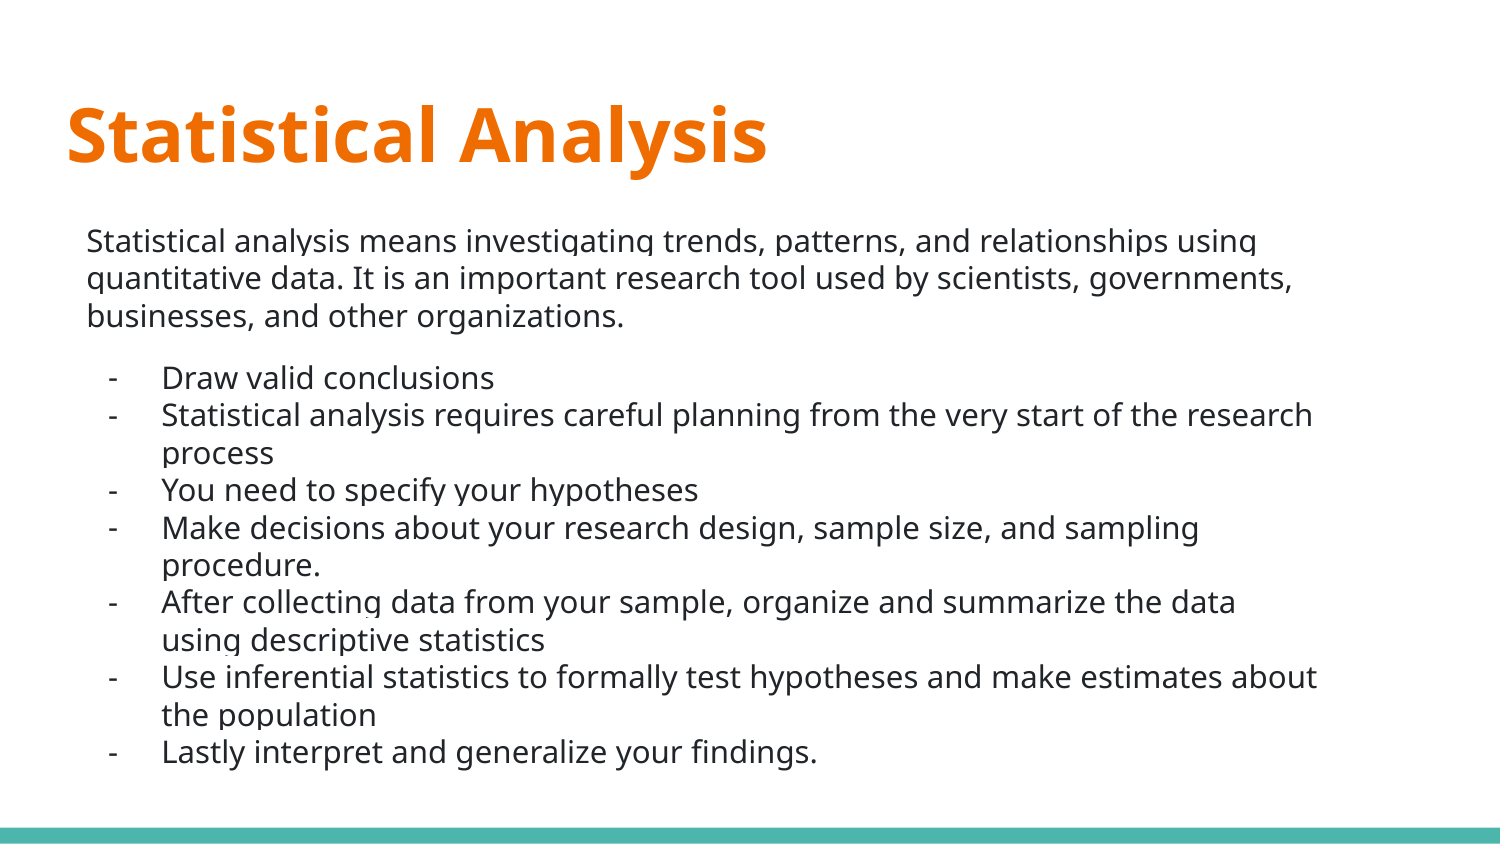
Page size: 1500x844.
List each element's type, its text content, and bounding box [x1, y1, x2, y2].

text_box Statistical analysis means investigating trends, patterns, and relationships using quantitative data. It is an important research tool used by scientists, governments, businesses, and other organizations. Draw valid conclusions Statistical analysis requires careful planning from the very start of the research process You need to specify your hypotheses Make decisions about your research design, sample size, and sampling procedure. After collecting data from your sample, organize and summarize the data using descriptive statistics Use inferential statistics to formally test hypotheses and make estimates about the population Lastly interpret and generalize your findings. [71, 205, 1342, 844]
title Statistical Analysis [51, 72, 1449, 189]
